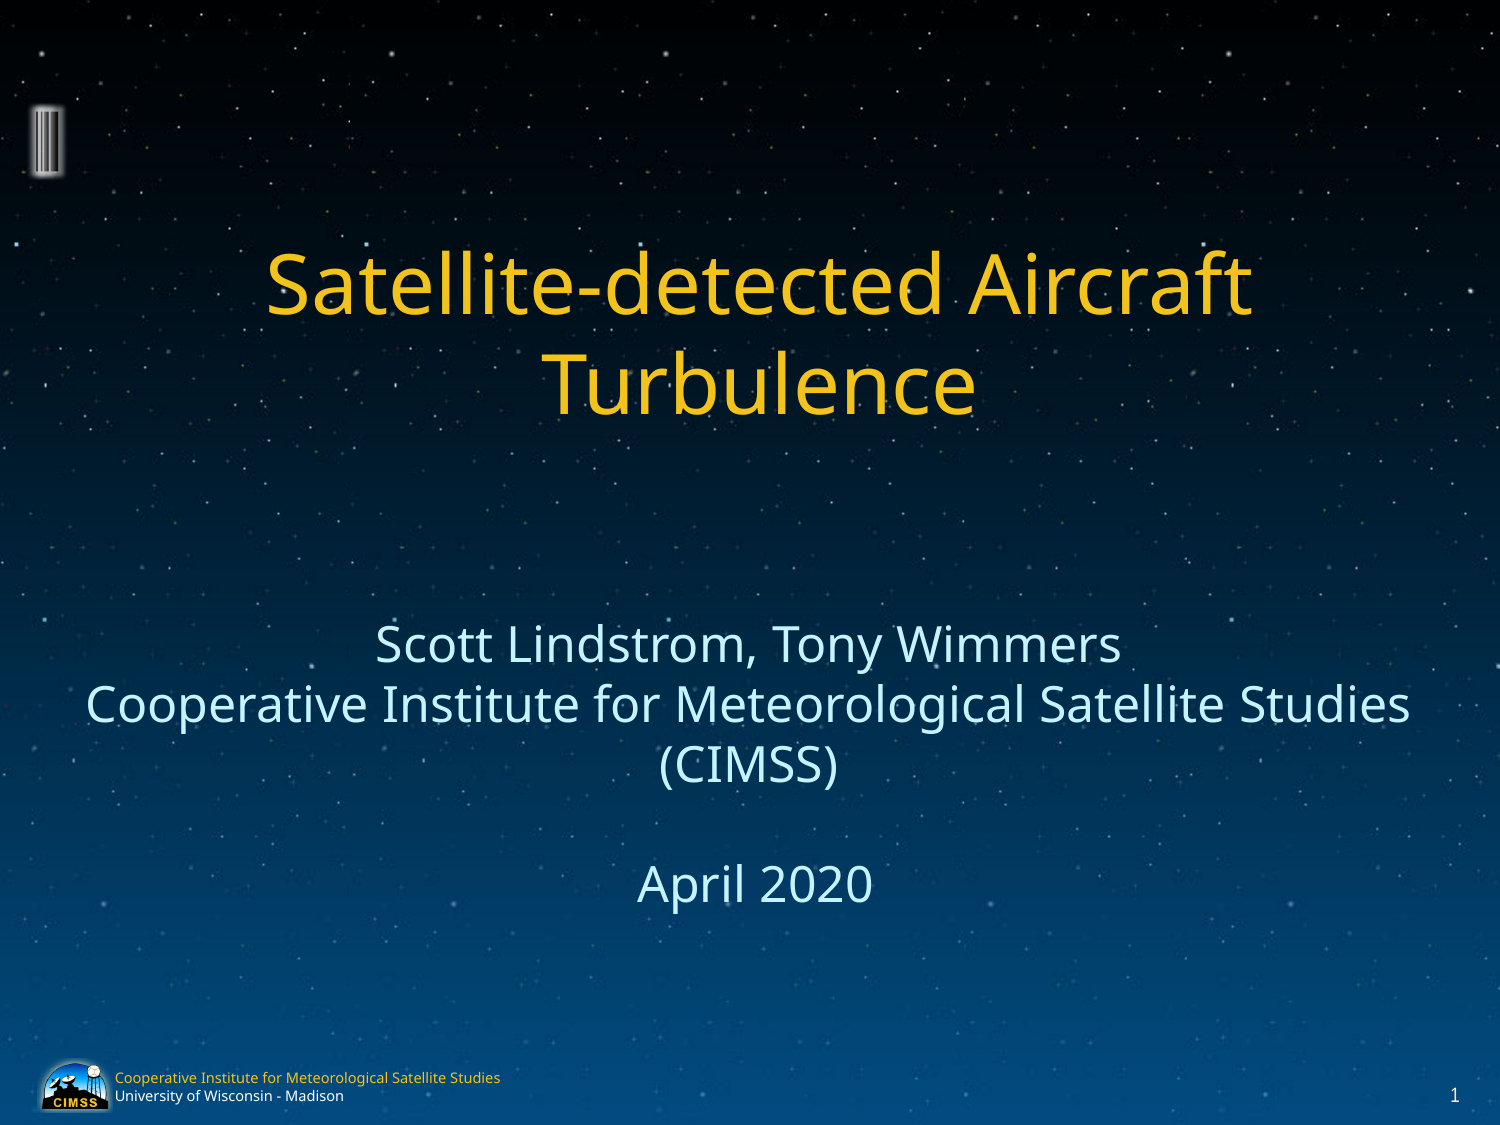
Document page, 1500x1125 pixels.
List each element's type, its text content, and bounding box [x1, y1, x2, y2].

title Satellite-detected Aircraft Turbulence [23, 212, 1499, 450]
subtitle Scott Lindstrom, Tony Wimmers Cooperative Institute for Meteorological Satellite Studies (CIMSS) April 2020 [23, 633, 1474, 892]
picture [0, 0, 1500, 1125]
slide_number 1 [1400, 1074, 1475, 1113]
